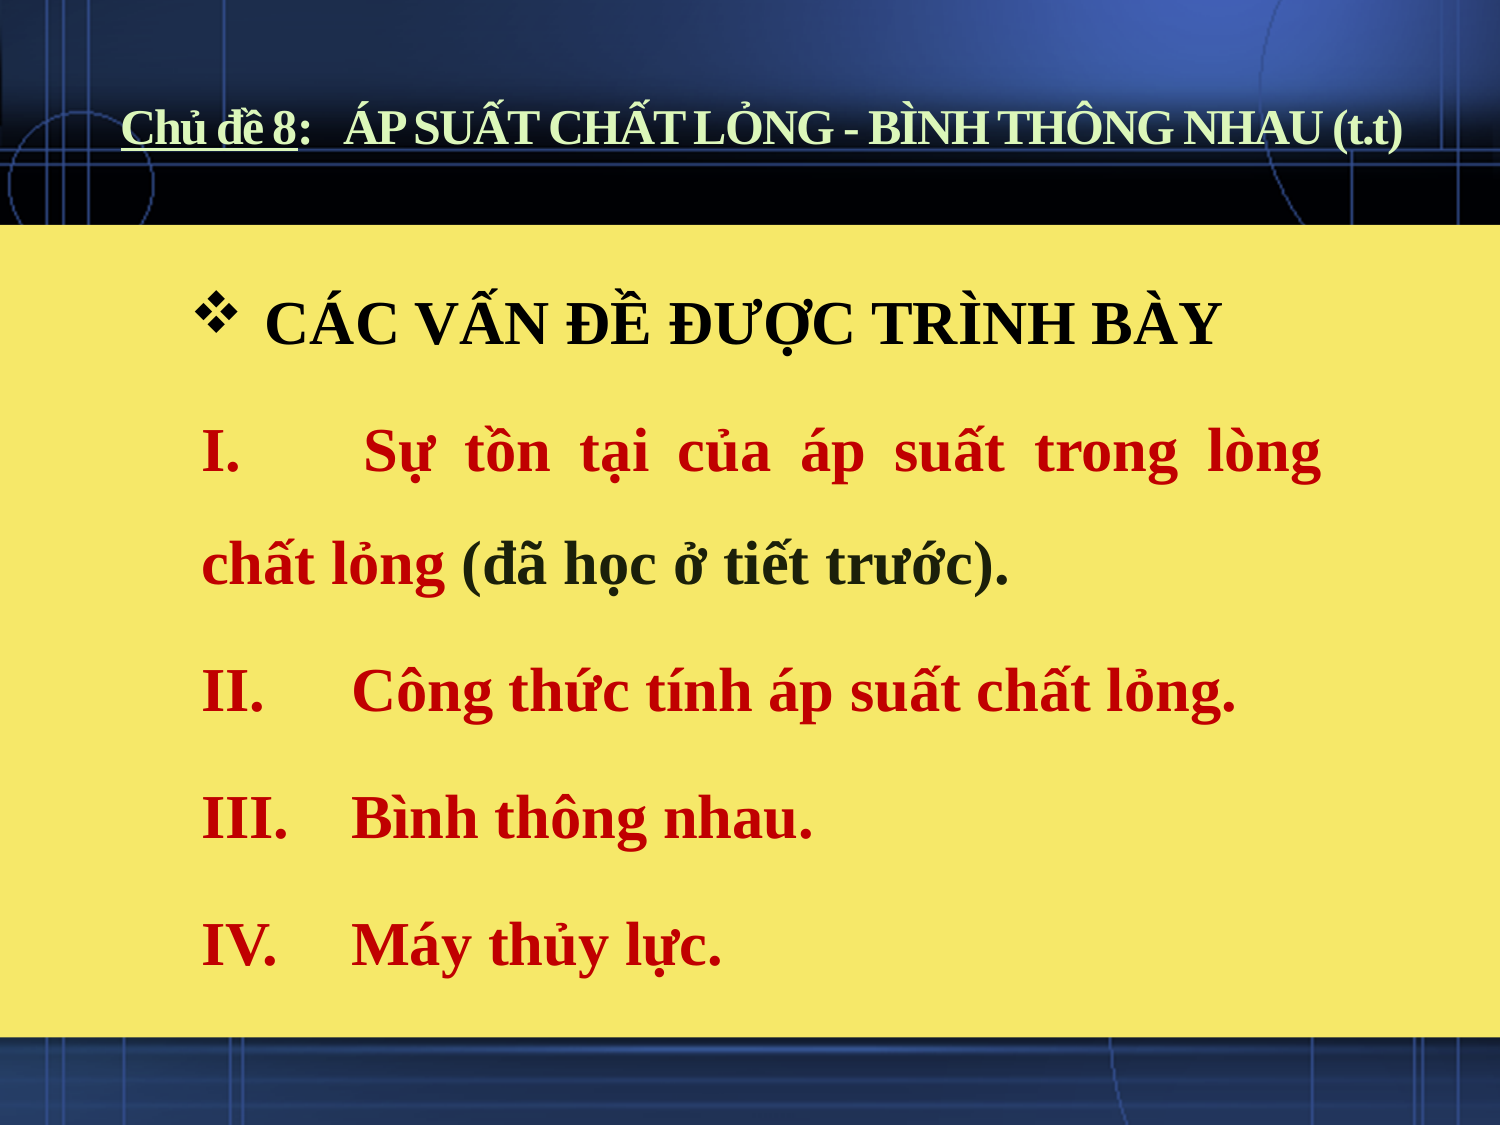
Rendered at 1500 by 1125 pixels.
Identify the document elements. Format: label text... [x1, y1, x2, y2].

list CÁC VẤN ĐỀ ĐƯỢC TRÌNH BÀY I. Sự tồn tại của áp suất trong lòng chất lỏng (đã học ở tiết trước). II. Công thức tính áp suất chất lỏng. III. Bình thông nhau. IV. Máy thủy lực. [174, 237, 1338, 663]
title Chủ đề 8: ÁP SUẤT CHẤT LỎNG - BÌNH THÔNG NHAU (t.t) [99, 87, 1425, 225]
picture [0, 0, 1500, 224]
picture [0, 1038, 1500, 1125]
